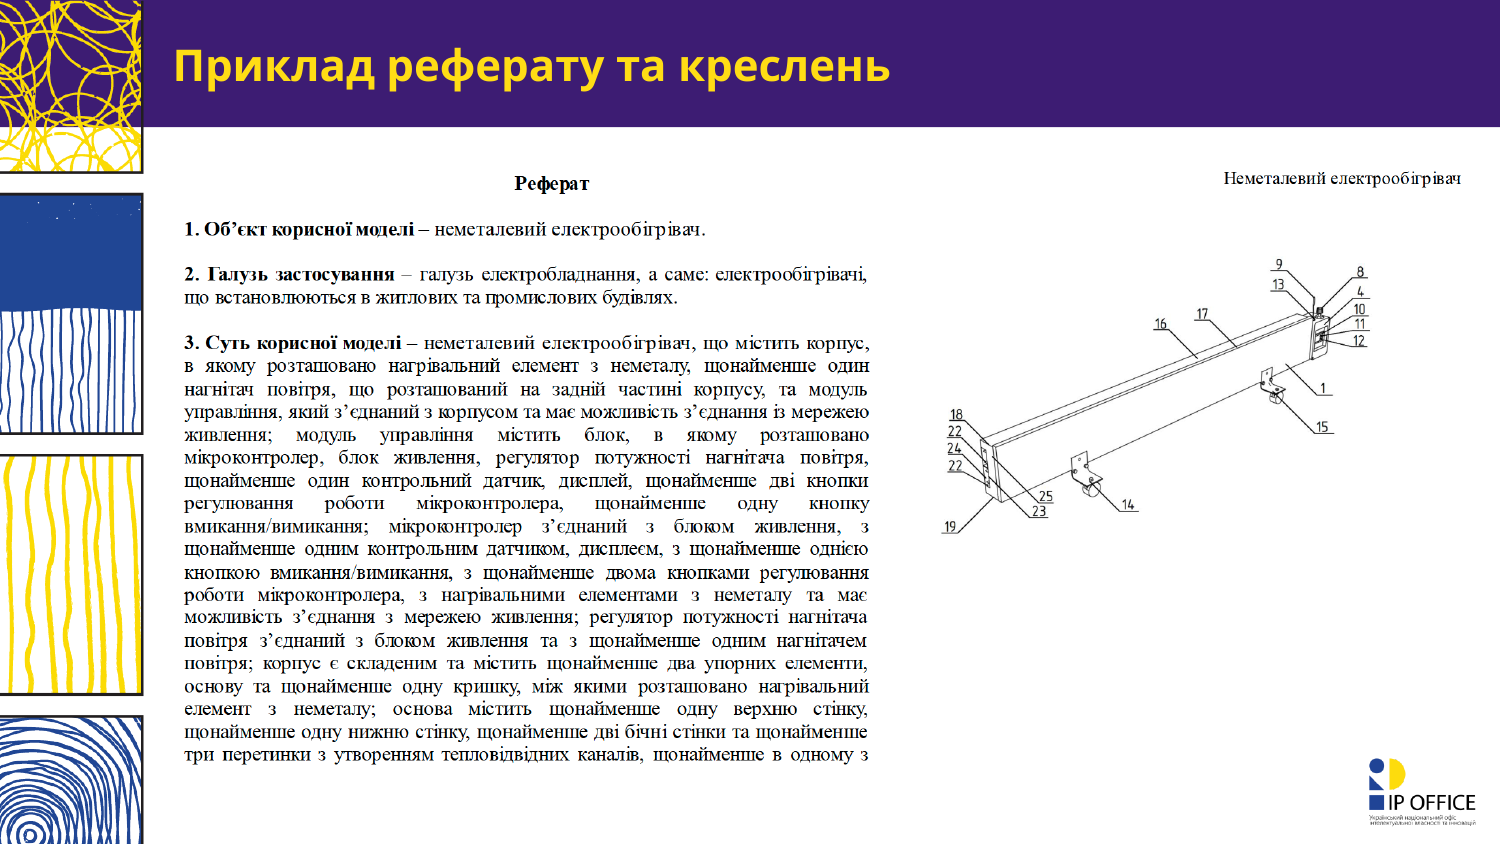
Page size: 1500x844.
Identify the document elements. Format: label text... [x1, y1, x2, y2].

picture [0, 0, 1476, 844]
text_box [184, 0, 1500, 128]
text_box Приклад реферату та креслень [187, 29, 1493, 128]
picture [1368, 756, 1476, 827]
